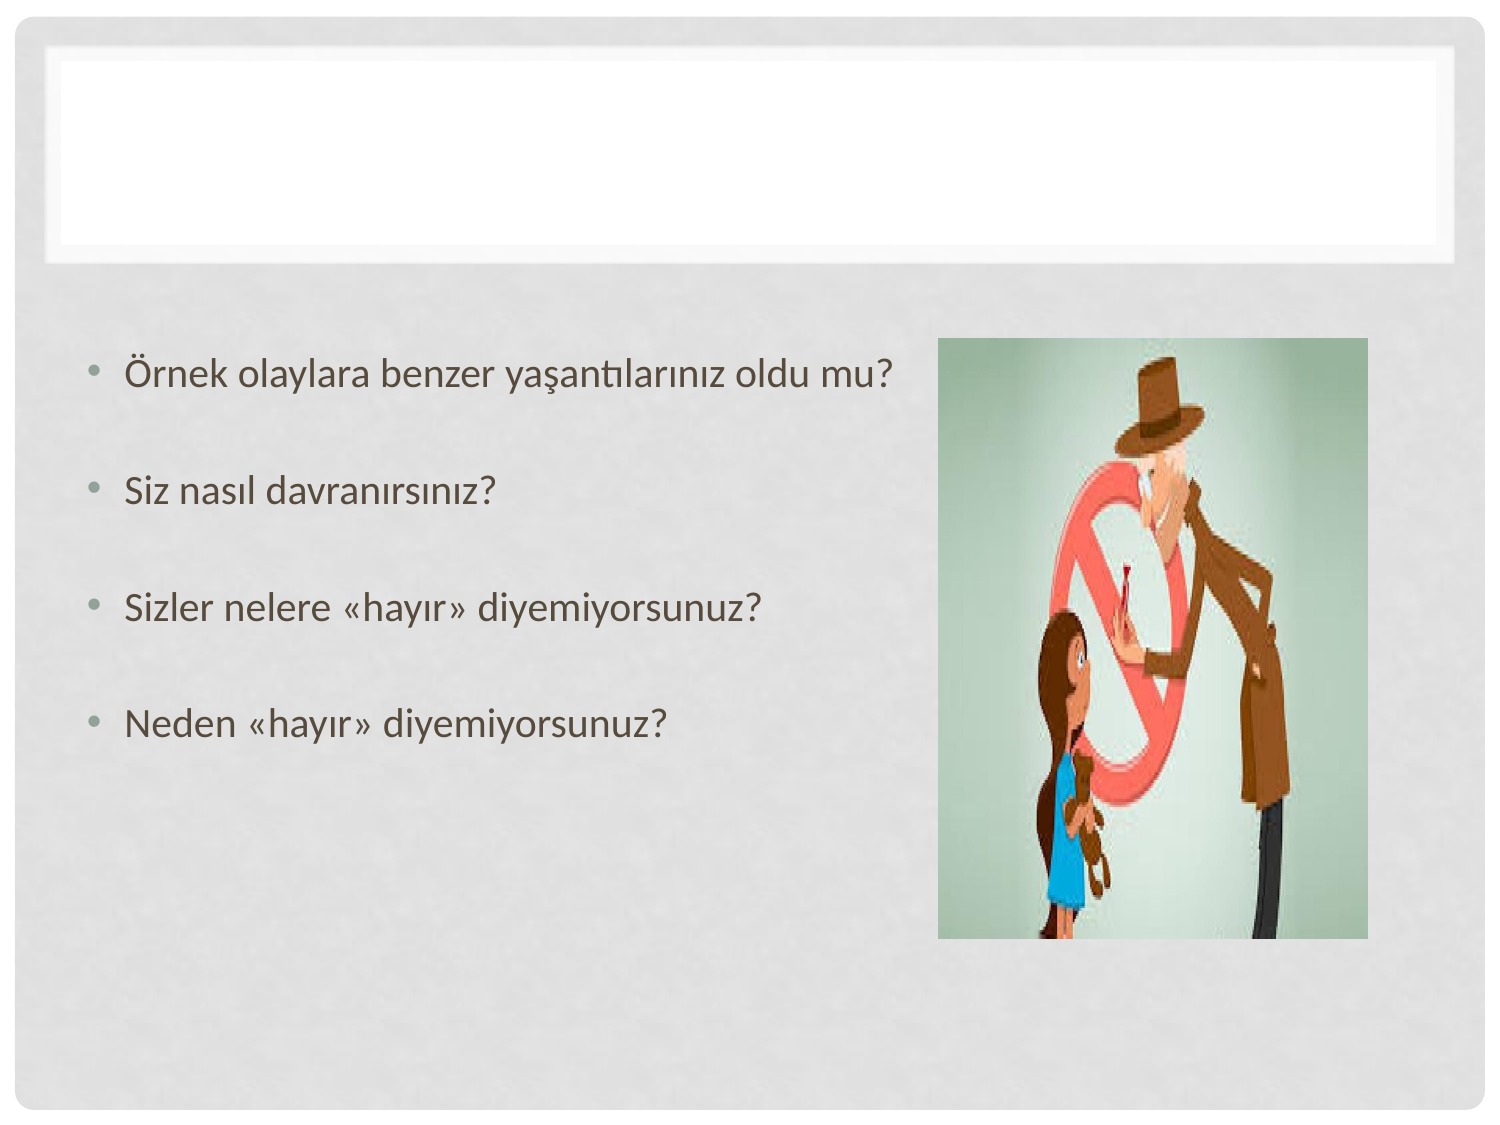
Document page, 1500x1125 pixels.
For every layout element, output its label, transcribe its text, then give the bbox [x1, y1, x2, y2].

picture [938, 337, 1368, 940]
list Örnek olaylara benzer yaşantılarınız oldu mu? Siz nasıl davranırsınız? Sizler nelere «hayır» diyemiyorsunuz? Neden «hayır» diyemiyorsunuz? [53, 338, 965, 1041]
